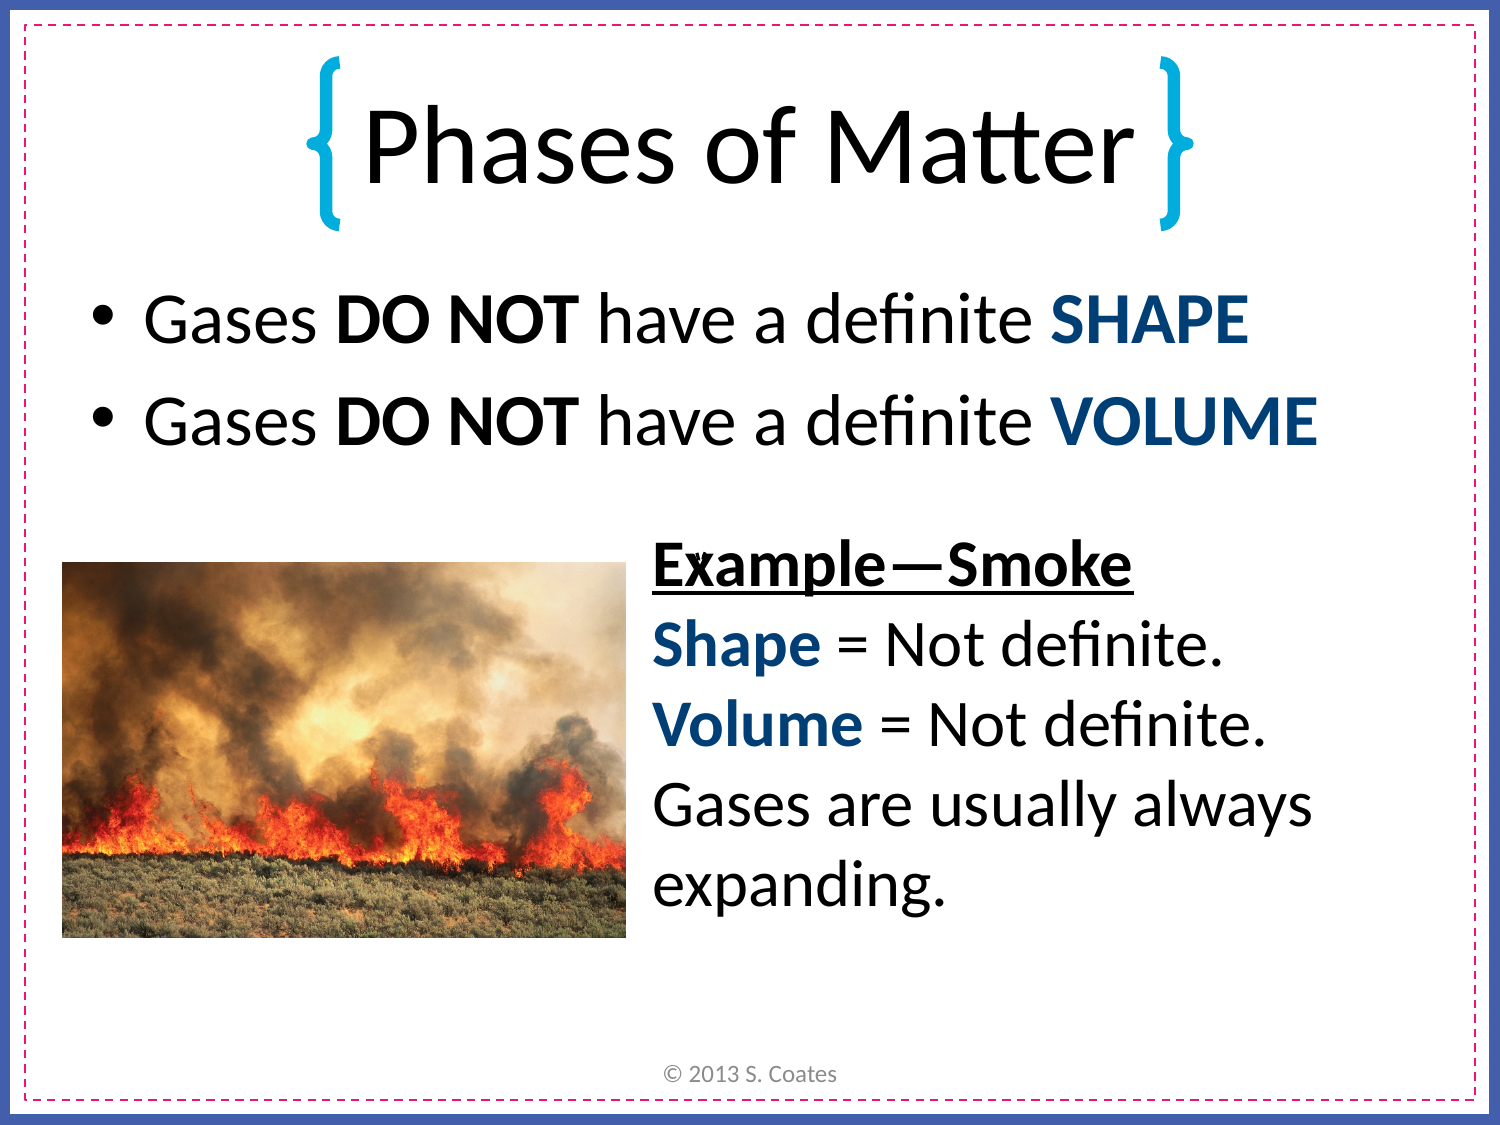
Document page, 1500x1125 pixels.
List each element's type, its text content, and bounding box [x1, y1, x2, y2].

title Phases of Matter [787, 45, 1425, 233]
picture [62, 562, 626, 938]
list Gases DO NOT have a definite SHAPE Gases DO NOT have a definite VOLUME [75, 262, 1425, 525]
text_box Example—Smoke Shape = Not definite. Volume = Not definite. Gases are usually always expanding. [637, 512, 1450, 927]
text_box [696, 552, 706, 561]
footer © 2013 S. Coates [512, 1042, 988, 1103]
text_box [25, 0, 787, 407]
